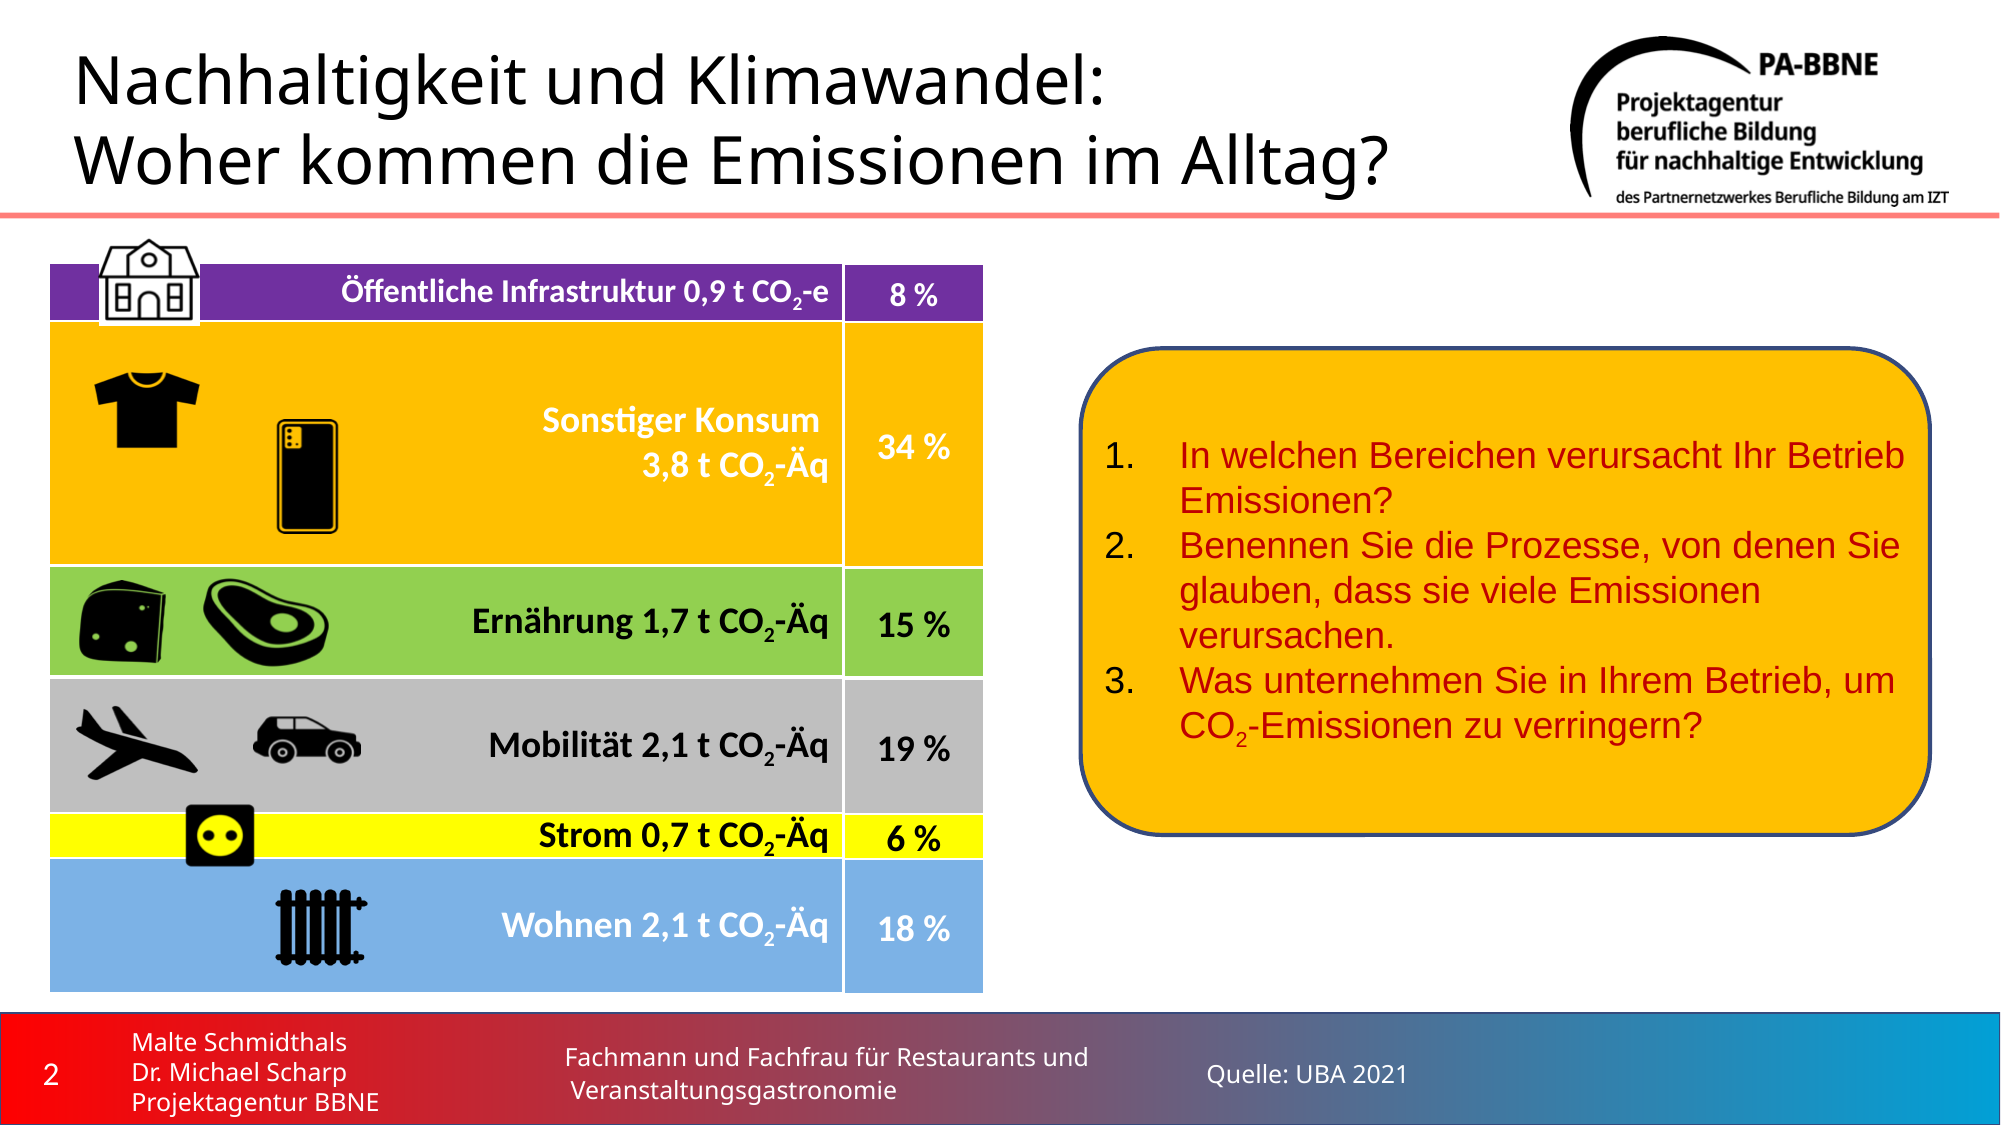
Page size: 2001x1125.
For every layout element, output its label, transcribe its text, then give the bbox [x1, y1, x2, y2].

slide_number ‹#› [0, 1026, 102, 1118]
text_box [48, 233, 985, 995]
title Nachhaltigkeit und Klimawandel: Woher kommen die Emissionen im Alltag? [59, 29, 1536, 207]
list Fachmann und Fachfrau für Restaurants und Veranstaltungsgastronomie [549, 1026, 1179, 1118]
footer Malte Schmidthals Dr. Michael Scharp Projektagentur BBNE [116, 1026, 534, 1118]
text_box In welchen Bereichen verursacht Ihr Betrieb Emissionen? Benennen Sie die Prozesse, von denen Sie glauben, dass sie viele Emissionen verursachen. Was unternehmen Sie in Ihrem Betrieb, um CO2-Emissionen zu verringern? [1080, 348, 1930, 835]
picture [1570, 36, 1949, 207]
list Quelle: UBA 2021 [1191, 1026, 1949, 1118]
